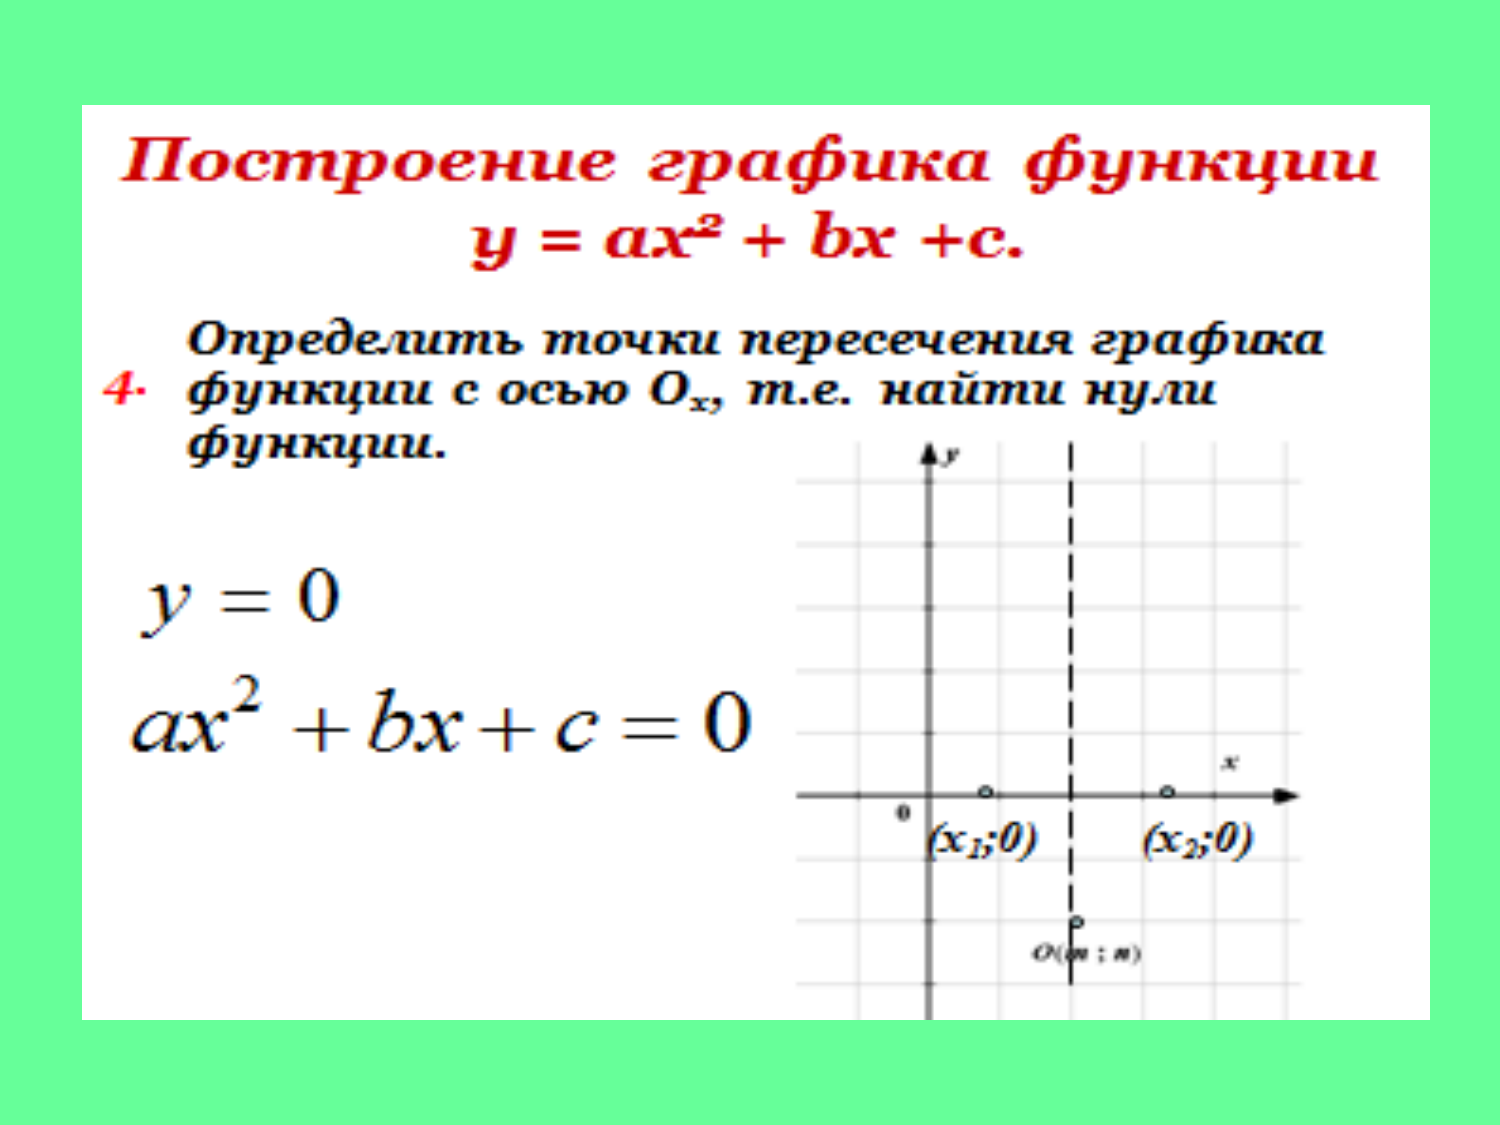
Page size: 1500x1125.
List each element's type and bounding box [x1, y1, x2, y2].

list [81, 105, 1430, 1020]
